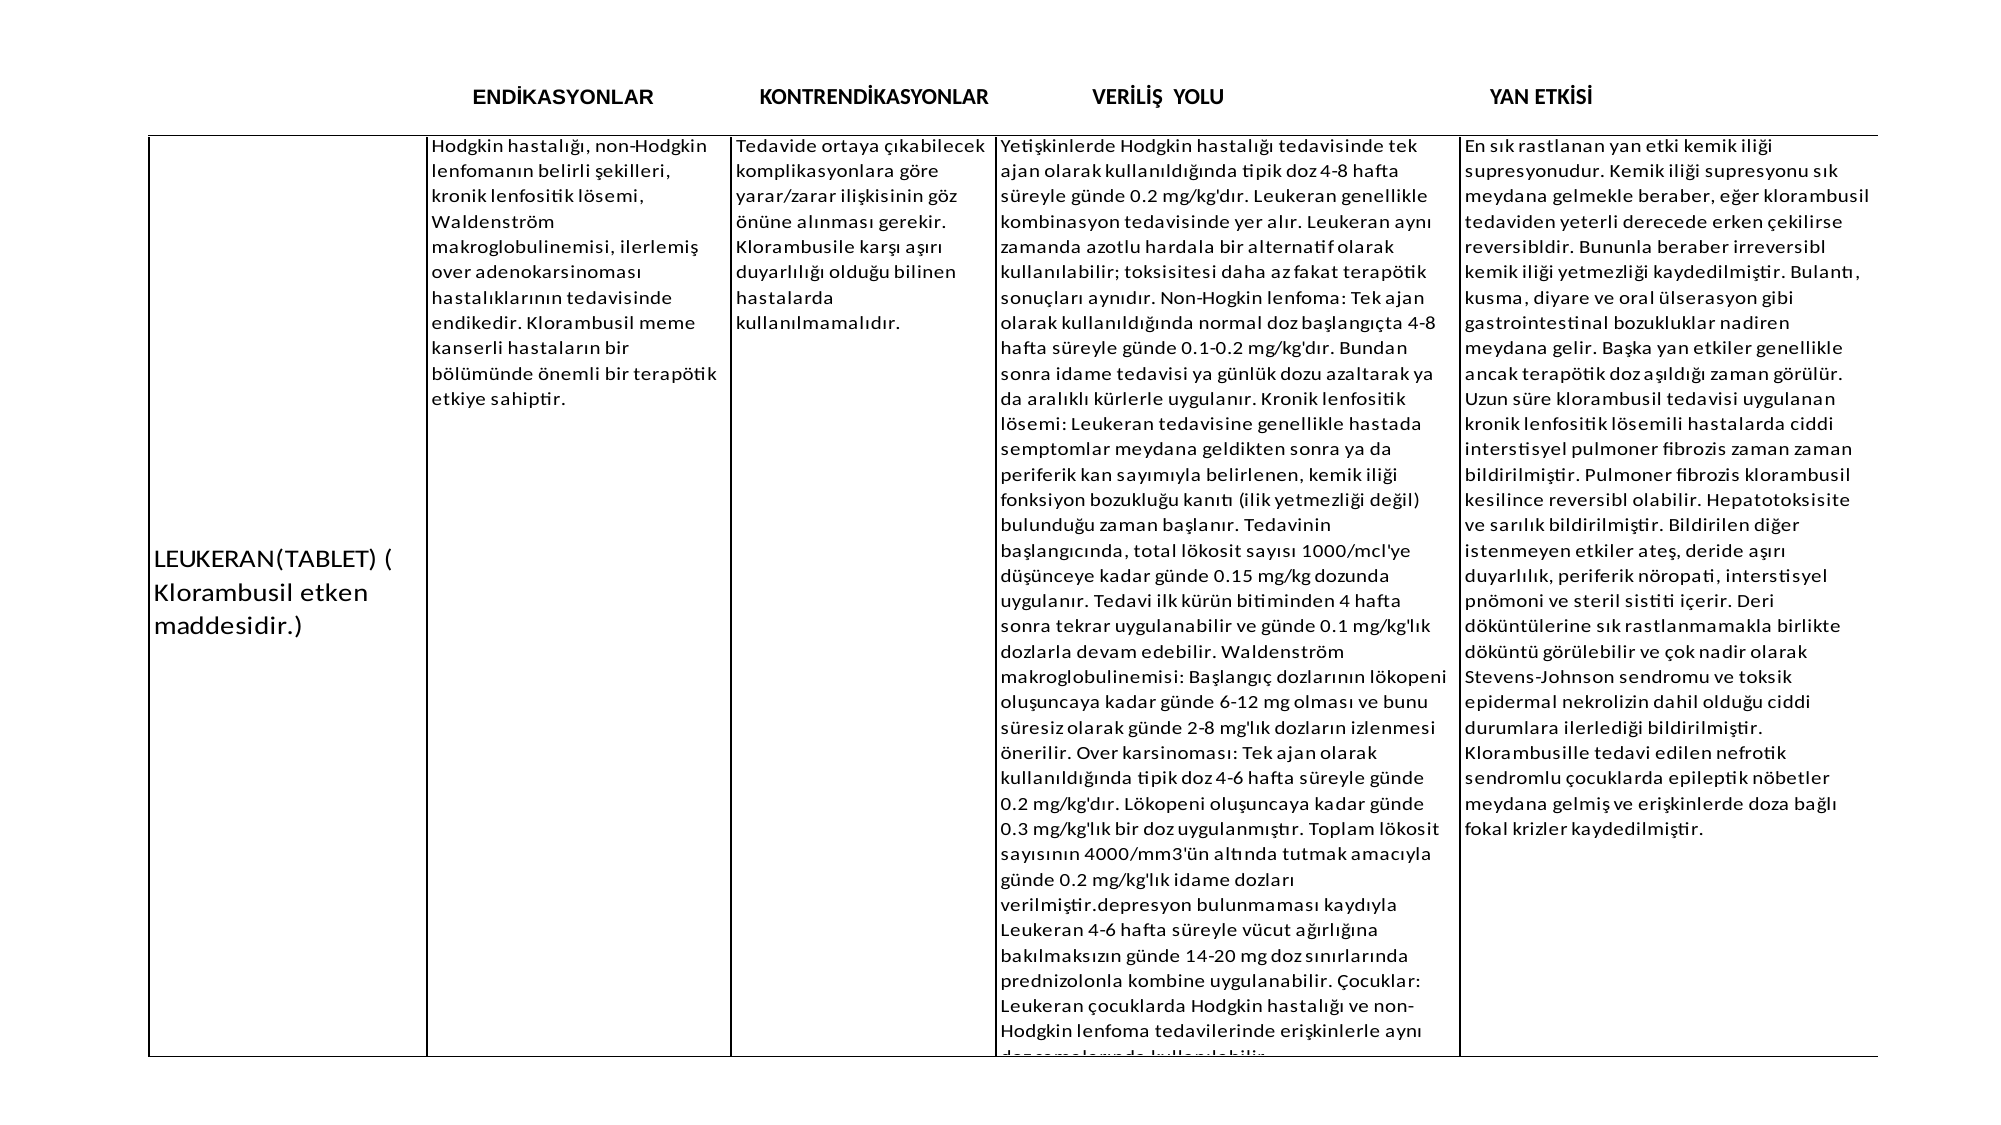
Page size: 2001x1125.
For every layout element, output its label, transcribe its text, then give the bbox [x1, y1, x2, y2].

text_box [148, 134, 1880, 1058]
text_box ENDİKASYONLAR KONTRENDİKASYONLAR VERİLİŞ YOLU YAN ETKİSİ [444, 60, 1771, 120]
